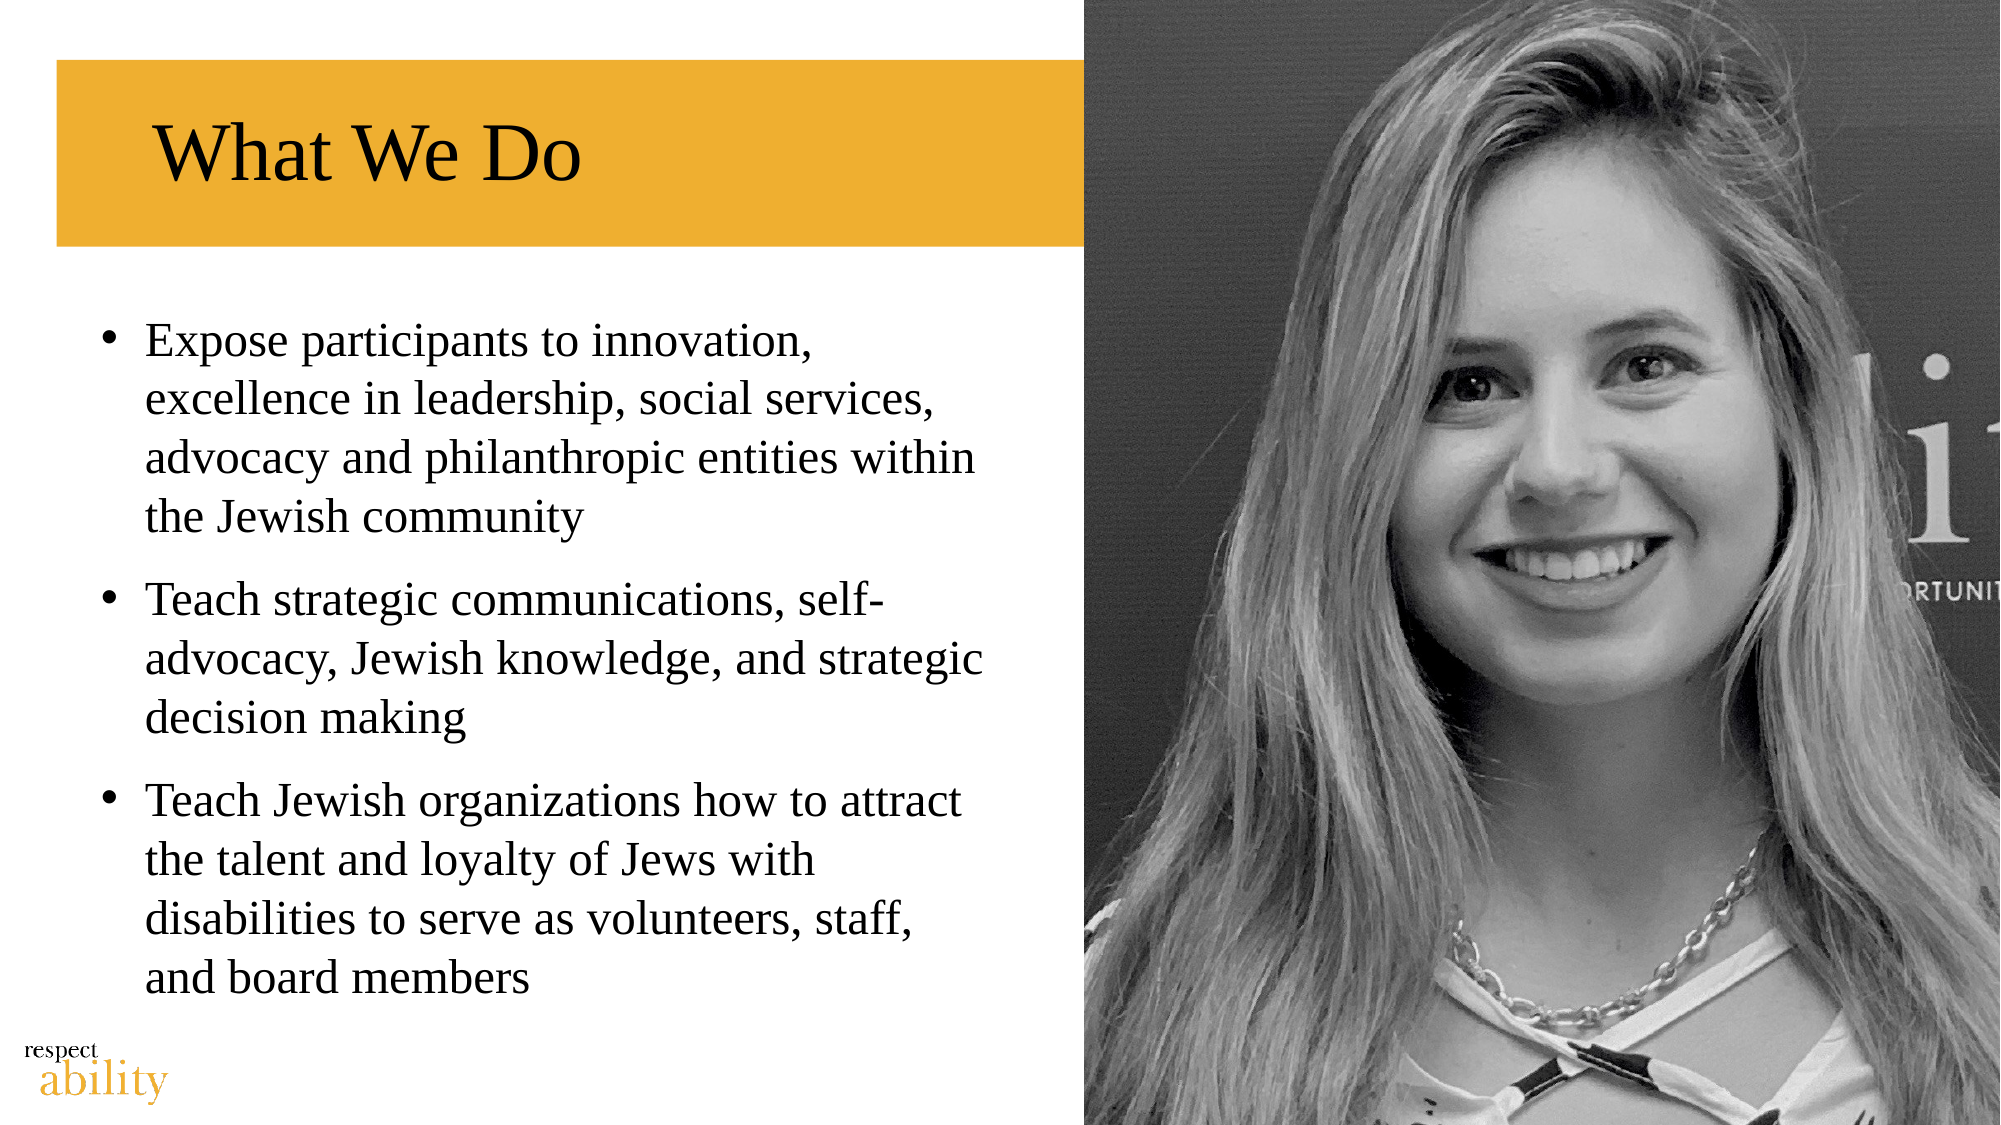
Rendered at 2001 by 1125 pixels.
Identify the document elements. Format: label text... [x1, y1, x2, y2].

title What We Do [137, 59, 1084, 247]
picture [1084, 0, 2000, 1125]
list Expose participants to innovation, excellence in leadership, social services, advocacy and philanthropic entities within the Jewish community Teach strategic communications, self-advocacy, Jewish knowledge, and strategic decision making Teach Jewish organizations how to attract the talent and loyalty of Jews with disabilities to serve as volunteers, staff, and board members [85, 299, 1000, 1014]
picture [21, 1040, 170, 1108]
